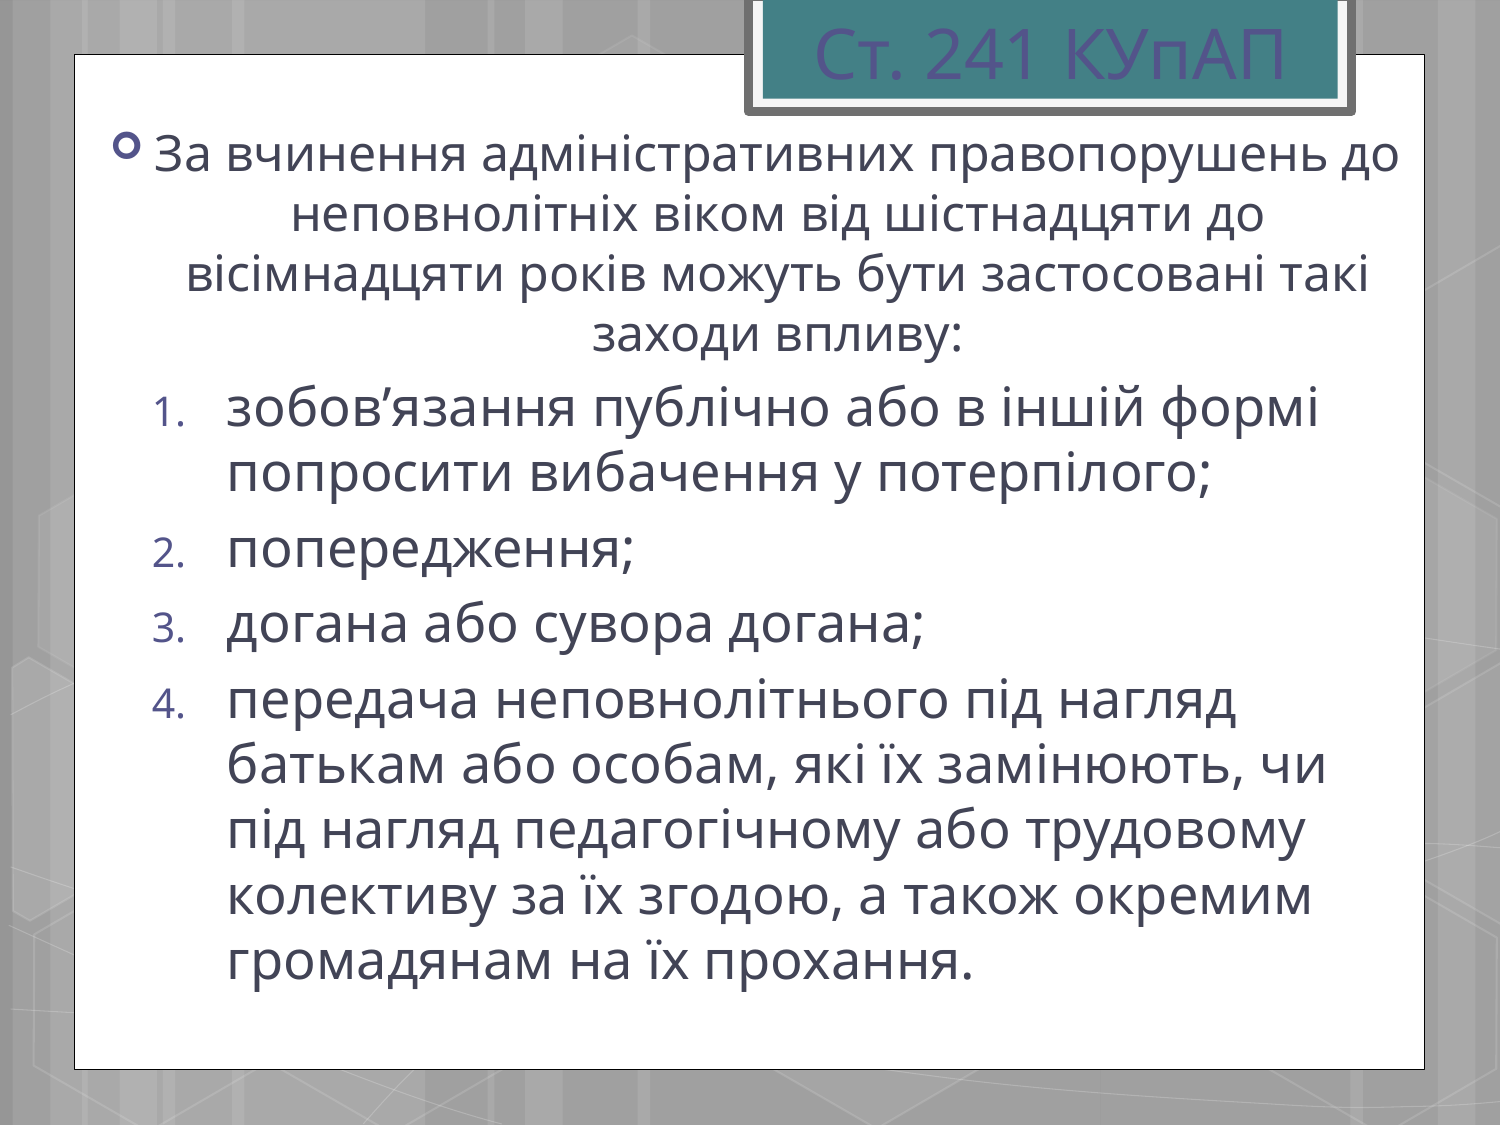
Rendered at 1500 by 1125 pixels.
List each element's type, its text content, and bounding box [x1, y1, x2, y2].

list За вчинення адміністративних правопорушень до неповнолітніх віком від шістнадцяти до вісімнадцяти років можуть бути застосовані такі заходи впливу: зобов’язання публічно або в іншій формі попросити вибачення у потерпілого; попередження; догана або сувора догана; передача неповнолітнього під нагляд батькам або особам, які їх замінюють, чи під нагляд педагогічному або трудовому колективу за їх згодою, а також окремим громадянам на їх прохання. [76, 113, 1424, 1071]
title Ст. 241 КУпАП [761, 0, 1341, 102]
